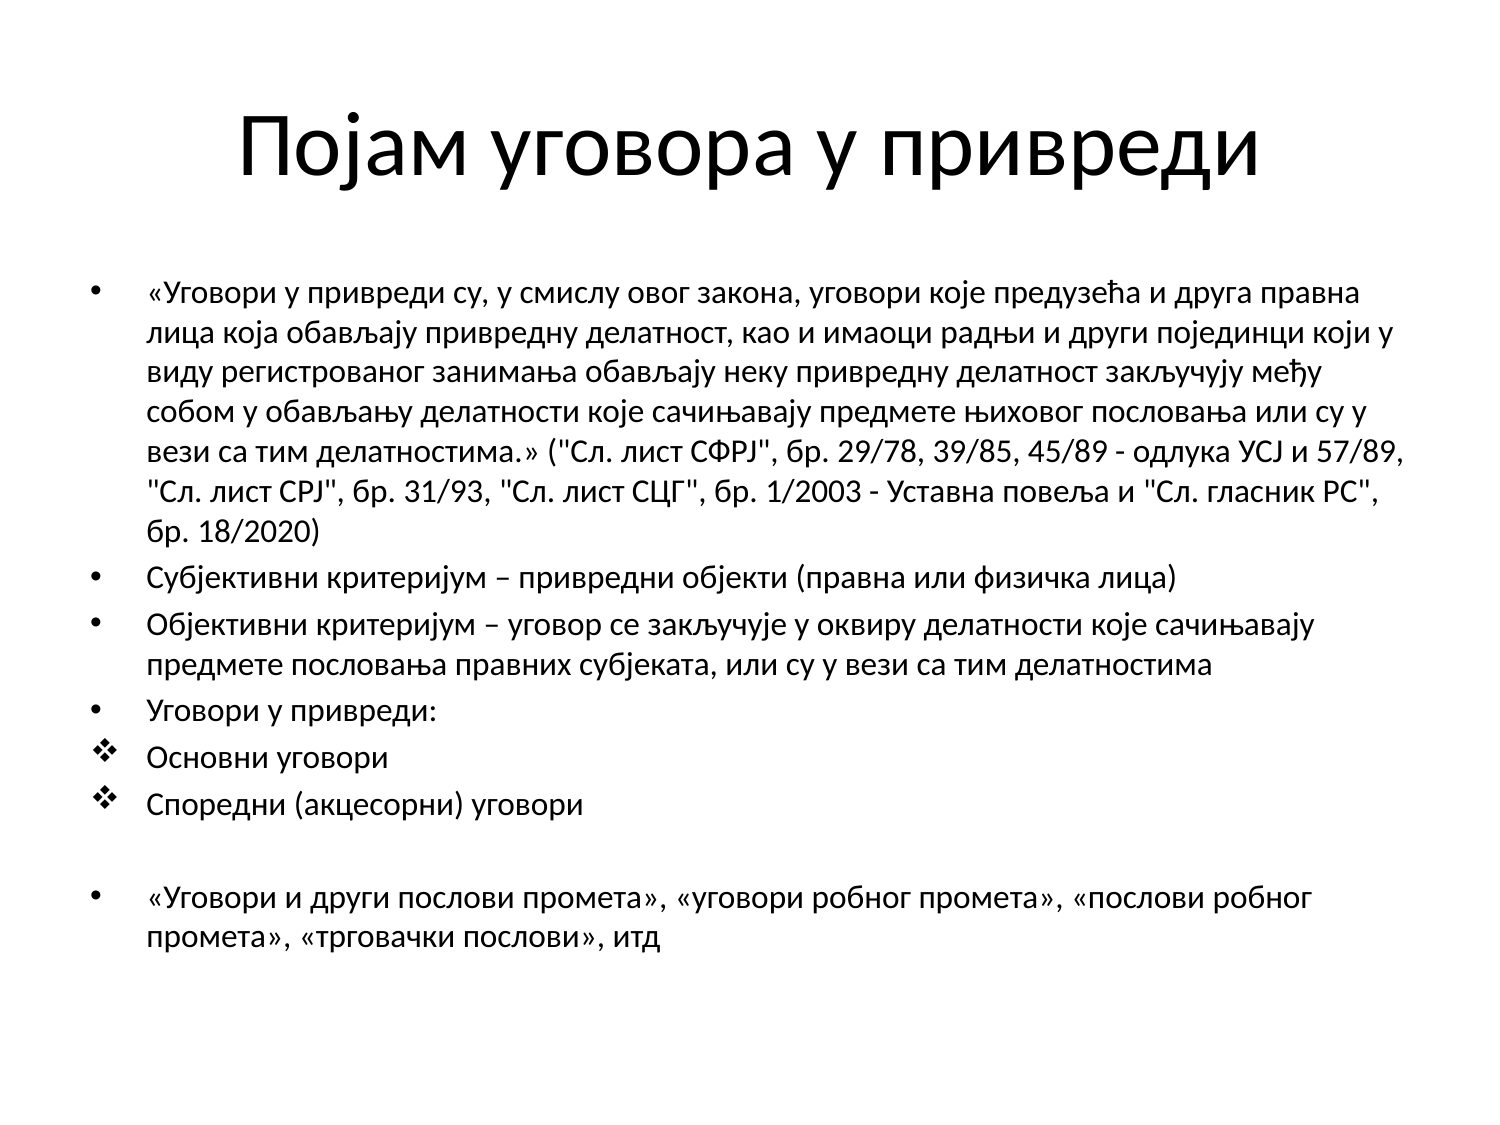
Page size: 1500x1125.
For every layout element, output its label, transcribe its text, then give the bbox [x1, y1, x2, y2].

list «Уговори у привреди су, у смислу овог закона, уговори које предузећа и друга правна лица која обављају привредну делатност, као и имаоци радњи и други појединци који у виду регистрованог занимања обављају неку привредну делатност закључују међу собом у обављању делатности које сачињавају предмете њиховог пословања или су у вези са тим делатностима.» ("Сл. лист СФРЈ", бр. 29/78, 39/85, 45/89 - одлука УСЈ и 57/89, "Сл. лист СРЈ", бр. 31/93, "Сл. лист СЦГ", бр. 1/2003 - Уставна повеља и "Сл. гласник РС", бр. 18/2020) Субјективни критеријум – привредни објекти (правна или физичка лица) Објективни критеријум – уговор се закључује у оквиру делатности које сачињавају предмете пословања правних субјеката, или су у вези са тим делатностима Уговори у привреди: Основни уговори Споредни (акцесорни) уговори «Уговори и други послови промета», «уговори робног промета», «послови робног промета», «трговачки послови», итд [75, 262, 1425, 1005]
title Појам уговора у привреди [75, 45, 1425, 233]
